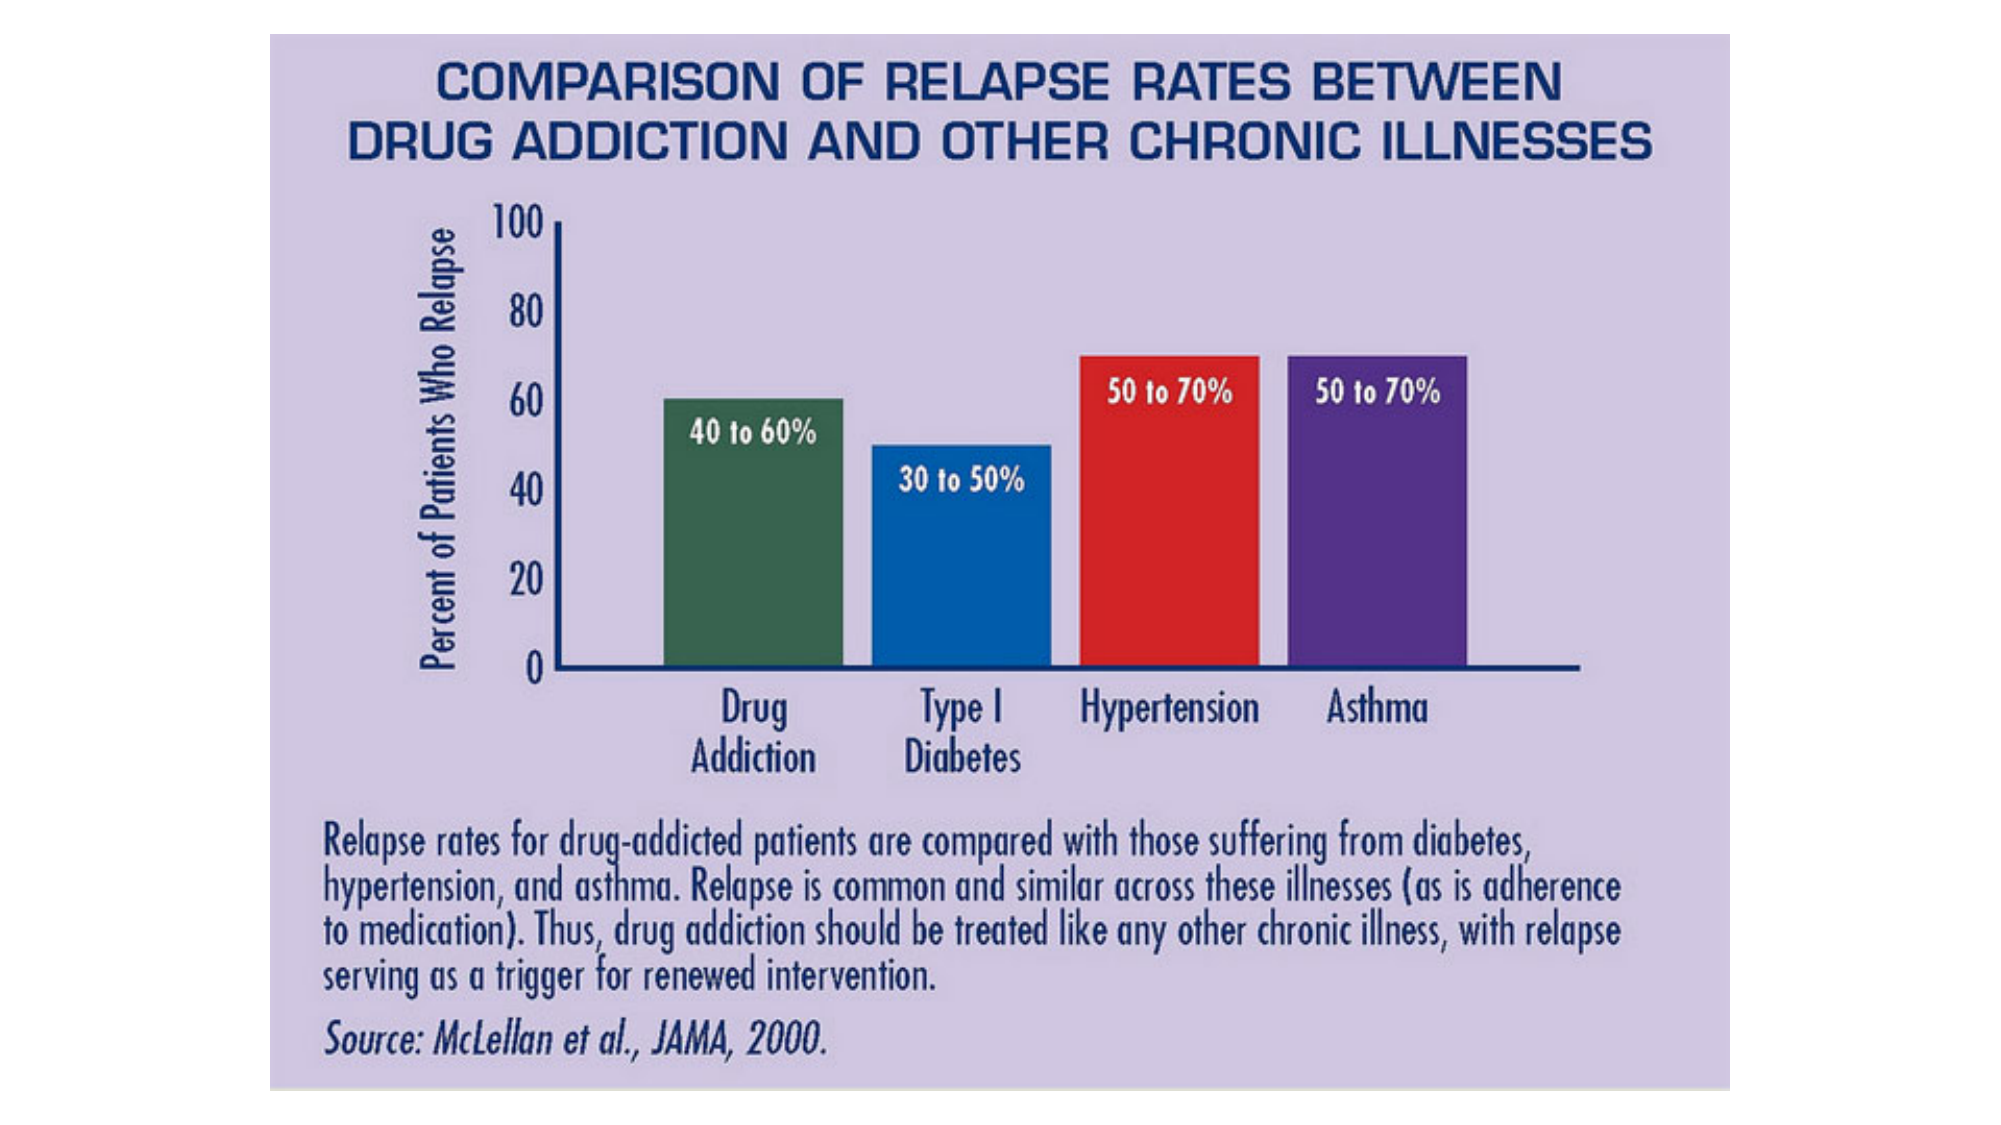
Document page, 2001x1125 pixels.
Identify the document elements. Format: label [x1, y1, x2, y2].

picture [270, 34, 1730, 1091]
